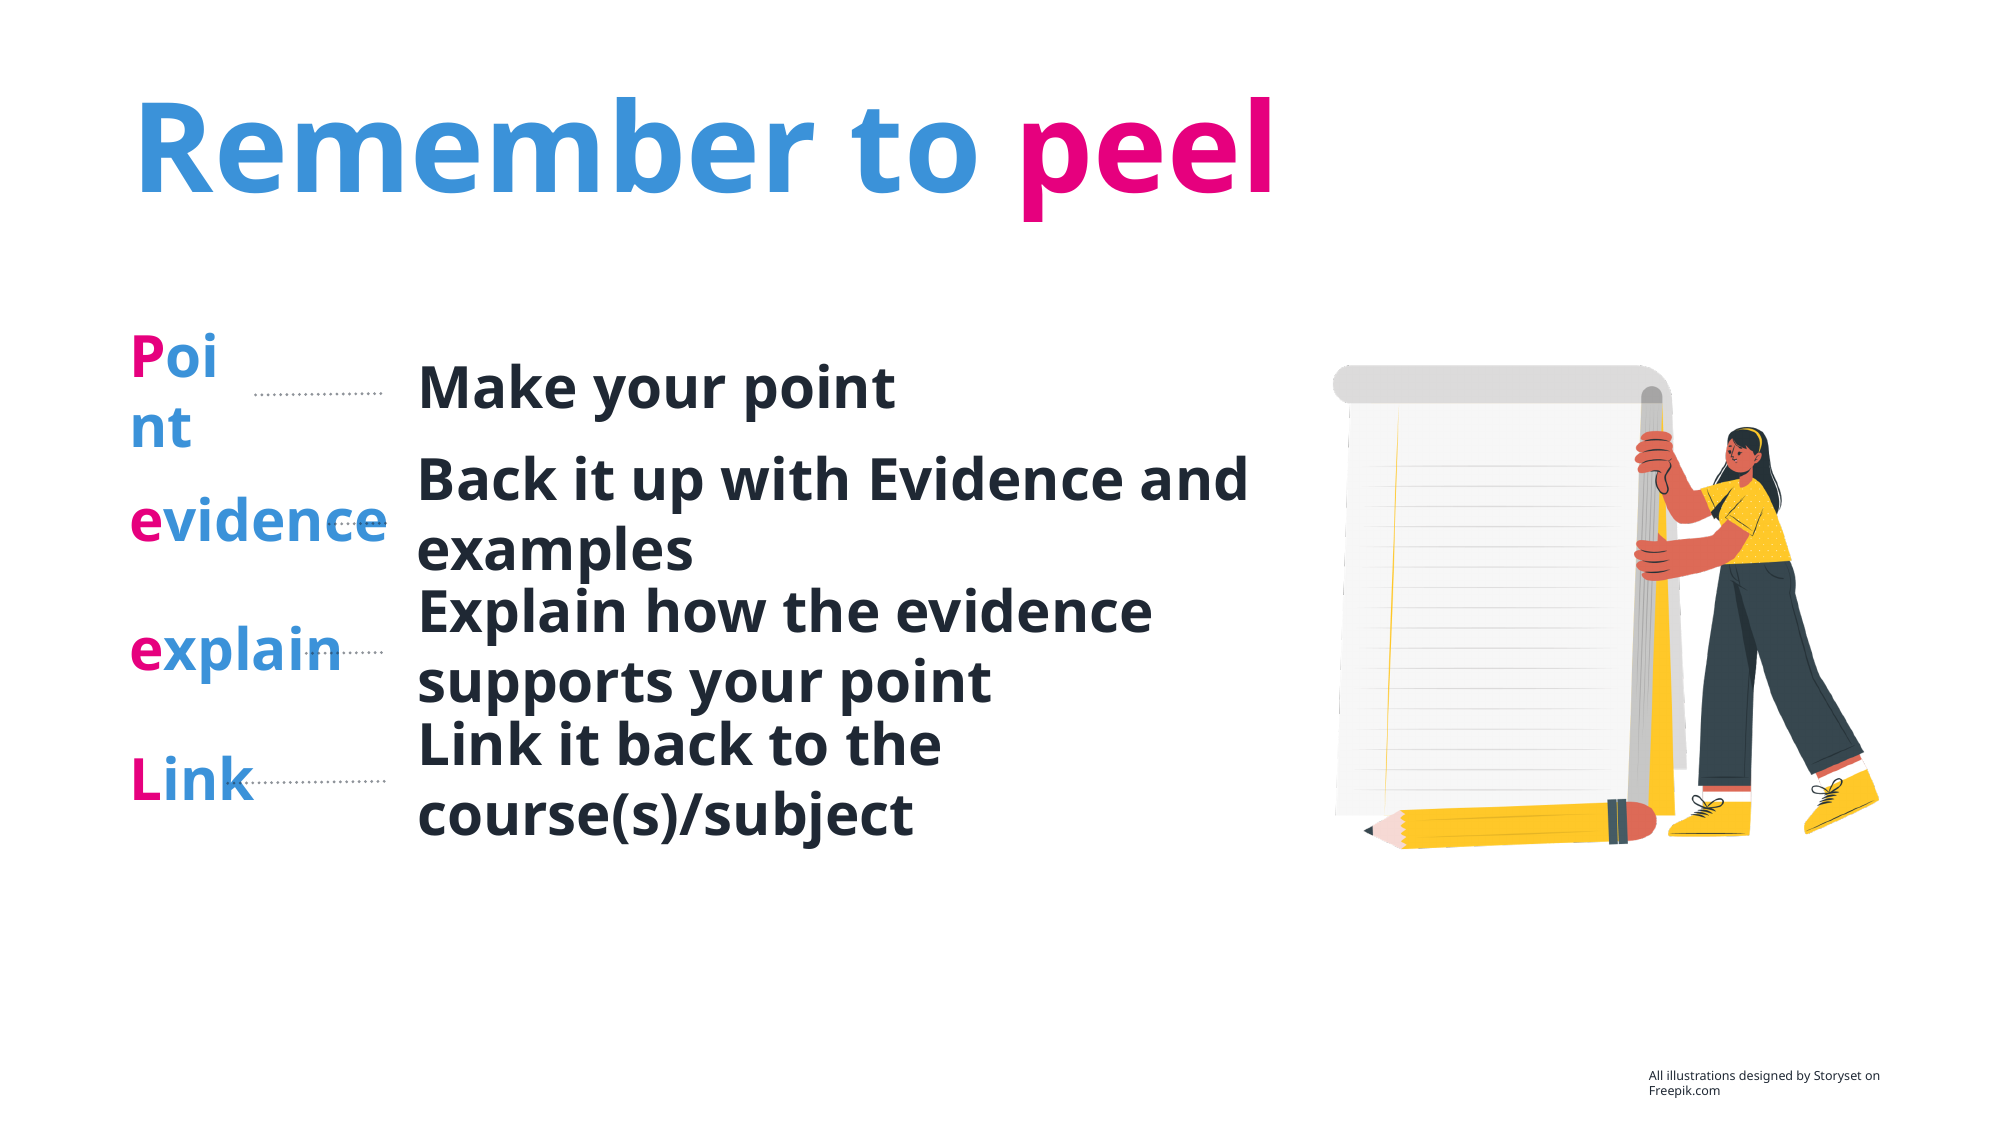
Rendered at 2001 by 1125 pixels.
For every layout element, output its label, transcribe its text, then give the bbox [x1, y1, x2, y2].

text_box evidence [129, 465, 522, 572]
picture [1192, 219, 1987, 1013]
text_box Explain how the evidence supports your point [416, 619, 1192, 670]
text_box Remember to peel [131, 78, 1178, 220]
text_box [227, 780, 387, 784]
text_box Point [129, 335, 249, 442]
text_box Make your point [416, 365, 1155, 406]
text_box explain [129, 594, 522, 701]
text_box Link [129, 723, 522, 830]
text_box All illustrations designed by Storyset on Freepik.com [1648, 1067, 1936, 1098]
text_box Link it back to the course(s)/subject [416, 756, 1192, 797]
text_box Back it up with Evidence and examples [416, 492, 1192, 533]
